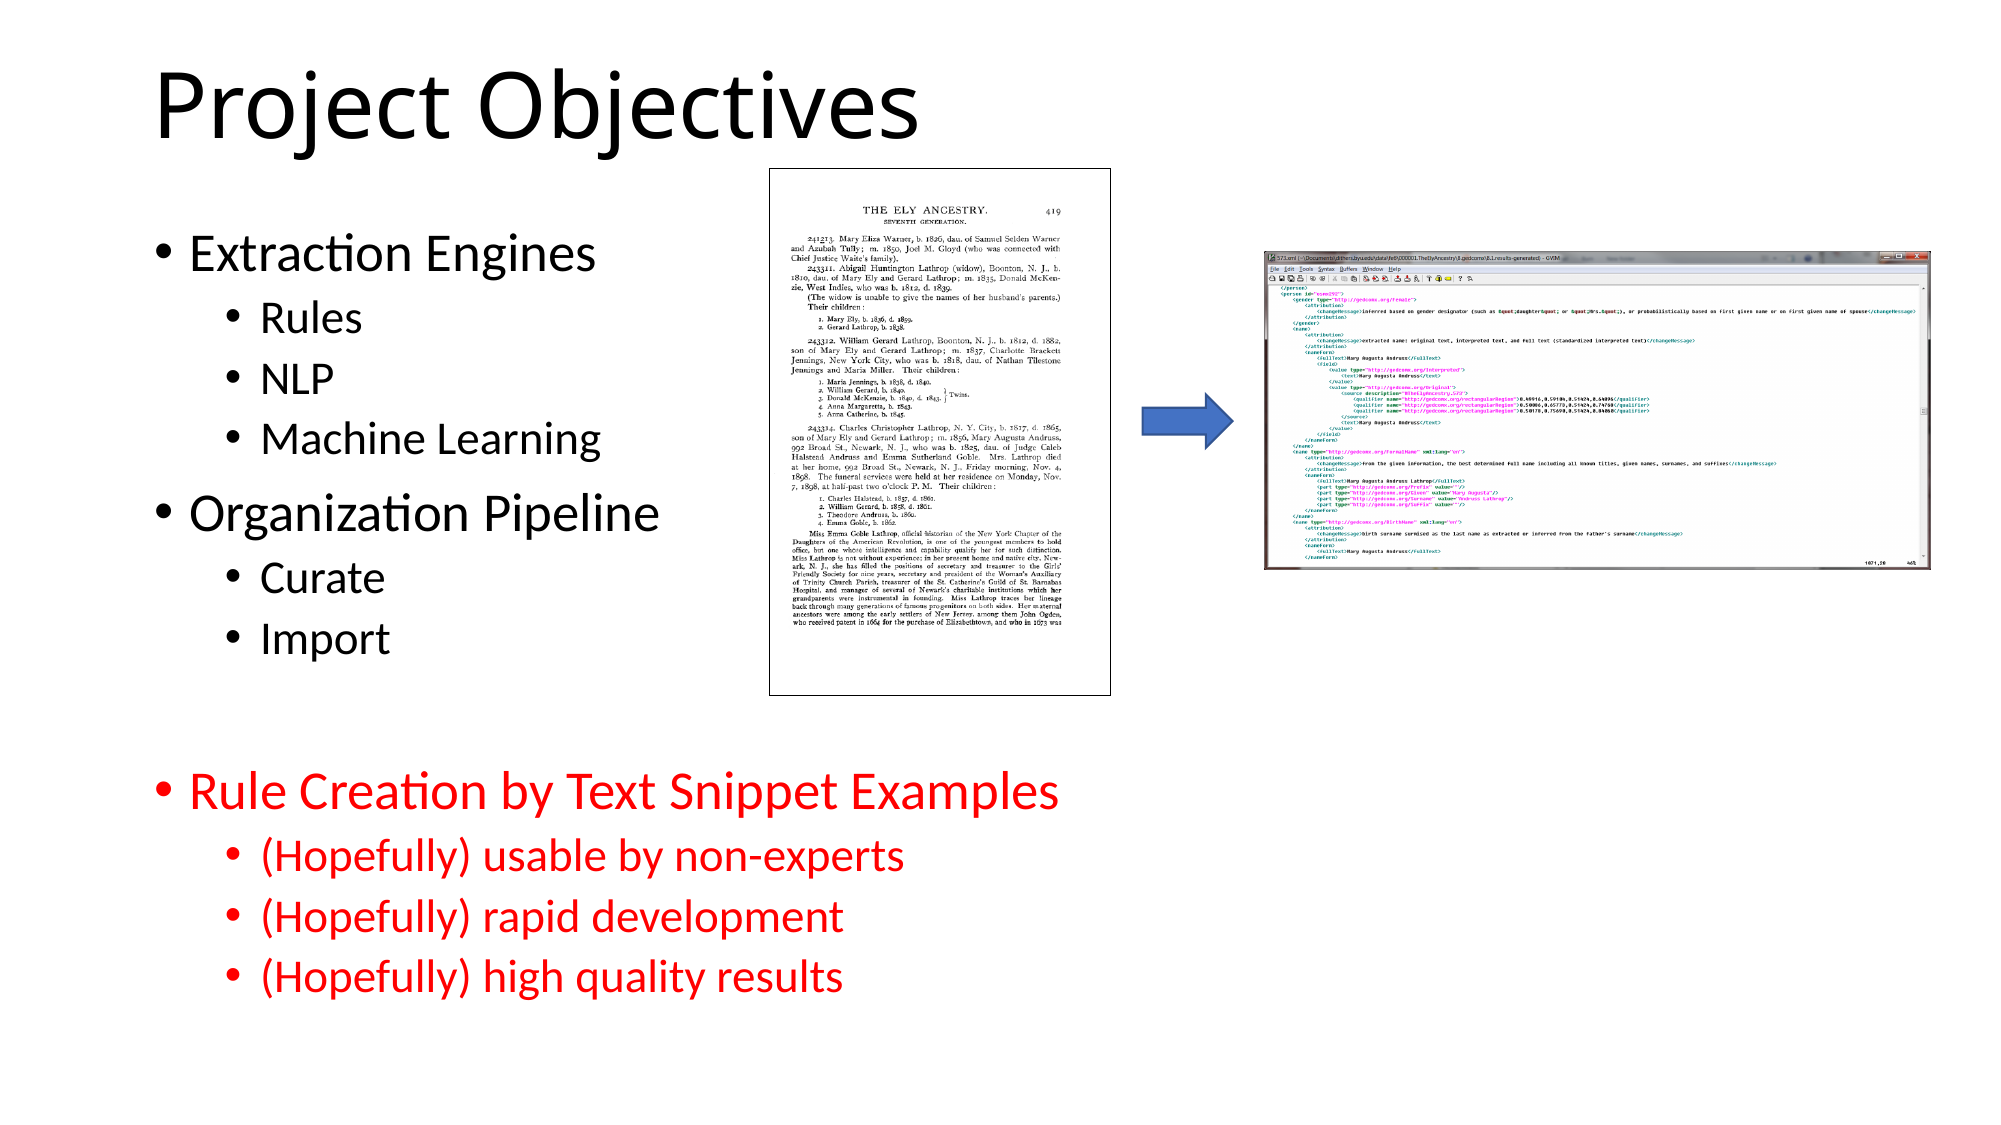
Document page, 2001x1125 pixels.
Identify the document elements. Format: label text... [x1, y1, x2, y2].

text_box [768, 168, 1931, 696]
list Extraction Engines Rules NLP Machine Learning Organization Pipeline Curate Import Rule Creation by Text Snippet Examples (Hopefully) usable by non-experts (Hopefully) rapid development (Hopefully) high quality results [139, 216, 1926, 1016]
title Project Objectives [137, 0, 1863, 218]
